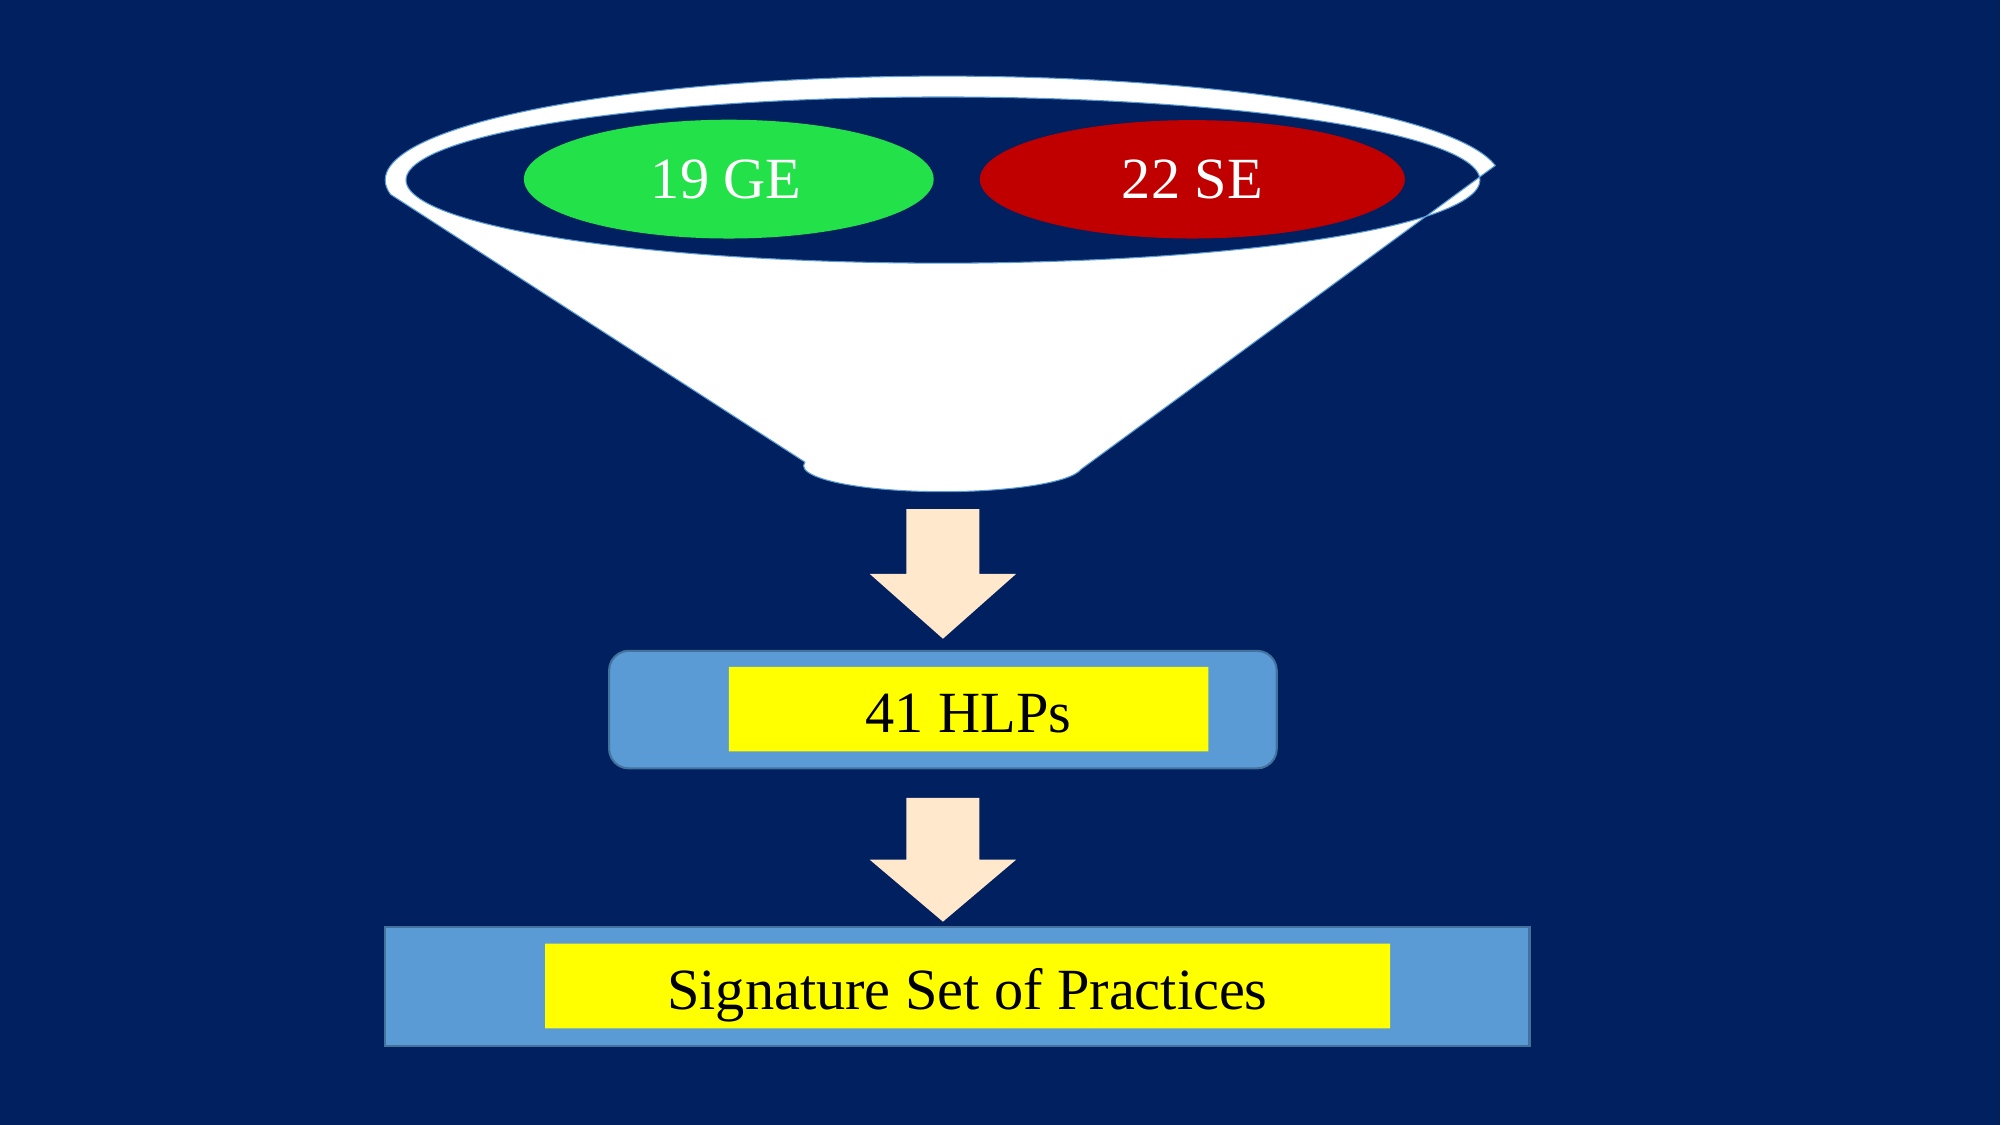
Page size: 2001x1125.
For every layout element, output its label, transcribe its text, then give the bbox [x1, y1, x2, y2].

text_box Signature Set of Practices [545, 943, 1391, 1029]
text_box [1405, 121, 1497, 233]
text_box [384, 926, 1531, 1047]
text_box [384, 75, 1401, 493]
text_box [869, 797, 1017, 922]
text_box [869, 509, 1017, 639]
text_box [523, 119, 934, 239]
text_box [979, 120, 1405, 239]
text_box 41 HLPs [728, 666, 1209, 752]
text_box [608, 649, 1278, 770]
